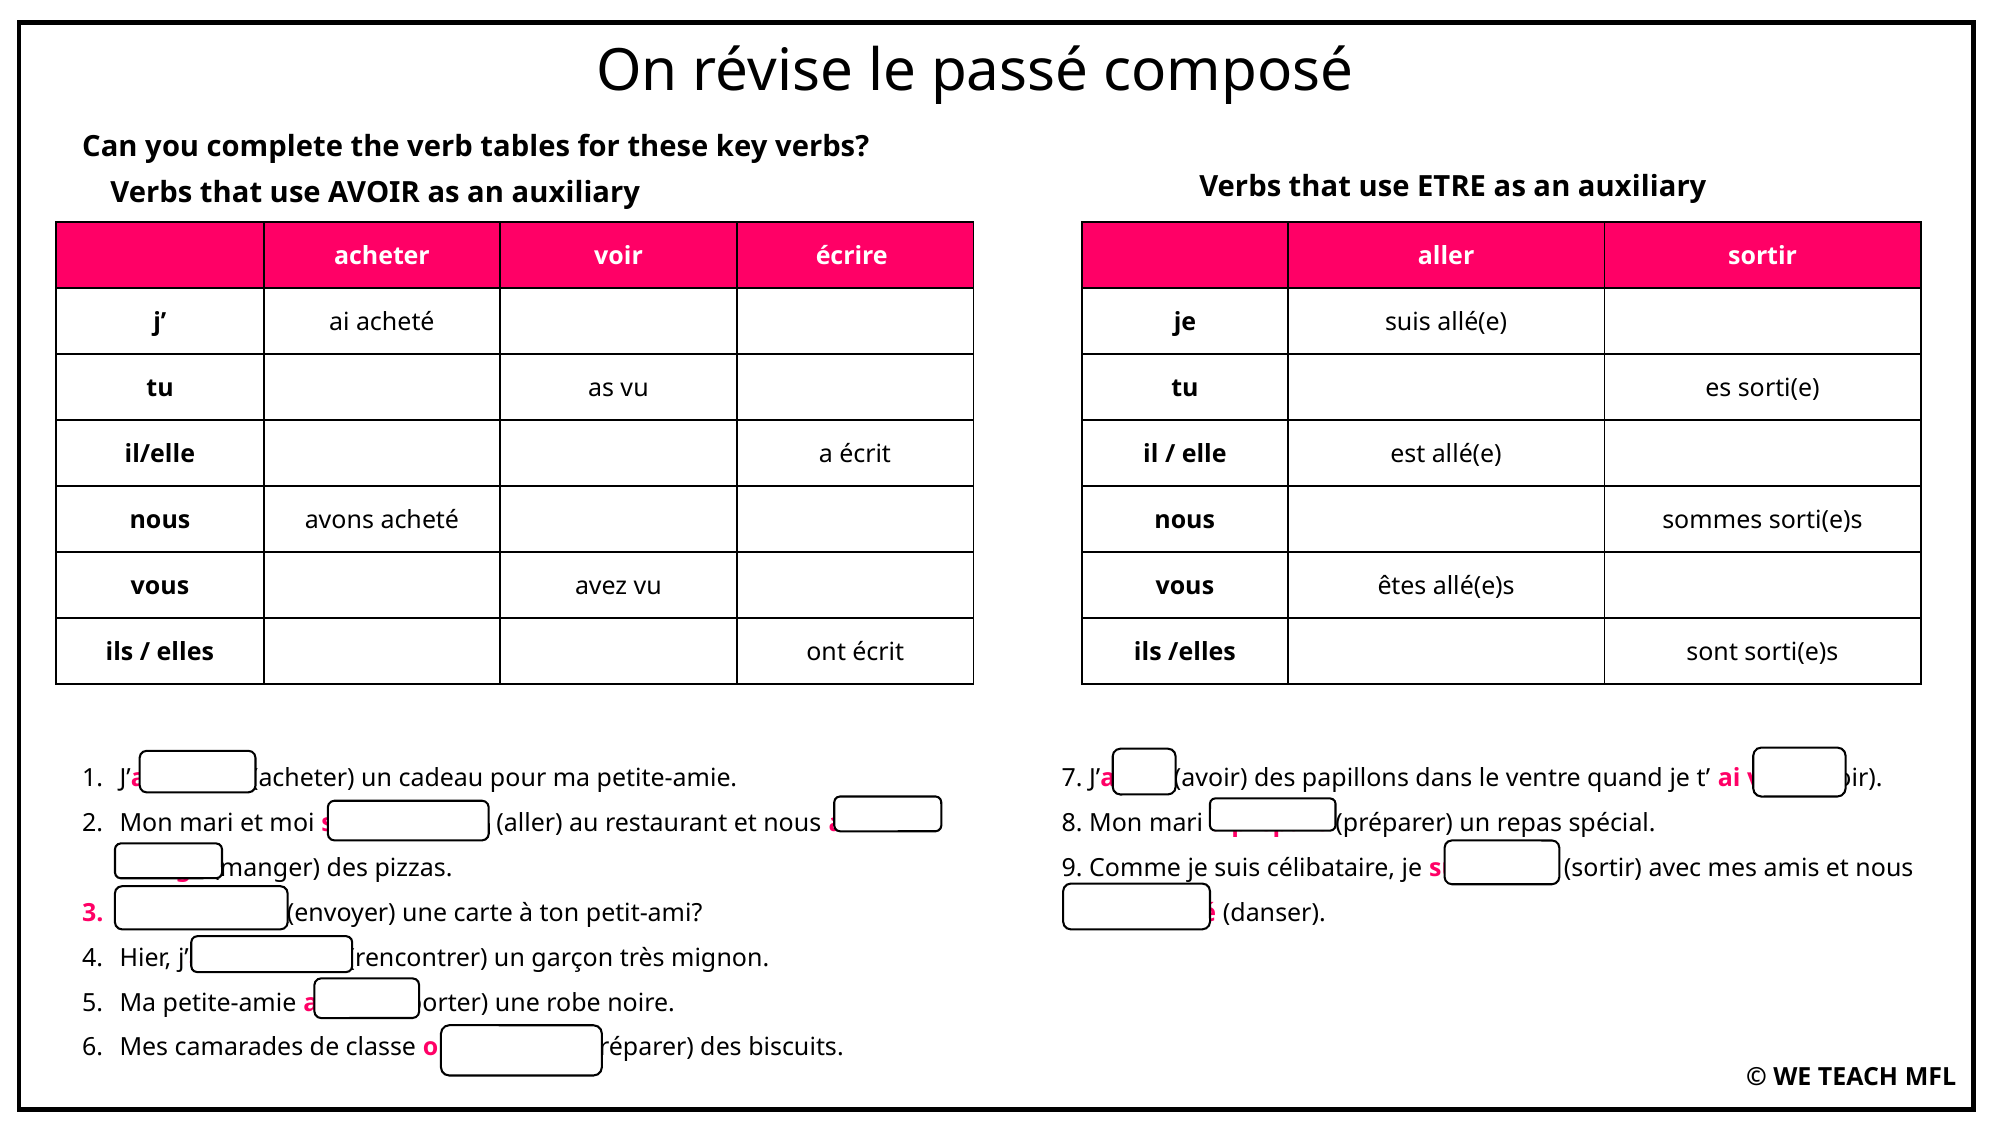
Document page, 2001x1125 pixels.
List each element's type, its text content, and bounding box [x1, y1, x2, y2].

text_box [1062, 882, 1212, 931]
text_box [1111, 747, 1177, 796]
text_box [113, 842, 224, 880]
table_cell nous [1083, 487, 1287, 551]
table_header sortir [1605, 223, 1920, 287]
table_cell ai acheté [265, 289, 499, 353]
table_cell sommes sorti(e)s [1605, 487, 1920, 551]
table_cell [501, 487, 736, 551]
table_cell [265, 619, 499, 683]
table_cell ils /elles [1083, 619, 1287, 683]
text_box [18, 21, 1975, 1110]
table_cell j’ [57, 289, 263, 353]
table_cell il / elle [1083, 421, 1287, 485]
table_cell [738, 355, 973, 419]
text_box Verbs that use AVOIR as an auxiliary [95, 166, 1336, 216]
table_cell vous [1083, 553, 1287, 617]
table_cell [1605, 553, 1920, 617]
text_box Can you complete the verb tables for these key verbs? [67, 119, 1308, 170]
table_cell [1289, 619, 1604, 683]
table_cell ont écrit [738, 619, 973, 683]
table_cell [265, 421, 499, 485]
table_cell suis allé(e) [1289, 289, 1604, 353]
table_cell nous [57, 487, 263, 551]
table_cell [501, 619, 736, 683]
table_cell as vu [501, 355, 736, 419]
table_cell [1605, 289, 1920, 353]
table_cell es sorti(e) [1605, 355, 1920, 419]
table_cell tu [57, 355, 263, 419]
text_box [138, 749, 257, 794]
text_box [833, 795, 943, 833]
text_box [1208, 797, 1337, 832]
text_box On révise le passé composé [537, 24, 1413, 109]
table_cell tu [1083, 355, 1287, 419]
table_cell [265, 355, 499, 419]
table_header acheter [265, 223, 499, 287]
table_cell [265, 553, 499, 617]
text_box [190, 935, 354, 974]
table_cell [738, 289, 973, 353]
table_cell ils / elles [57, 619, 263, 683]
table_header écrire [738, 223, 973, 287]
text_box © WE TEACH MFL [1727, 1050, 1974, 1100]
table_header aller [1289, 223, 1604, 287]
table_cell je [1083, 289, 1287, 353]
table_cell [1289, 355, 1604, 419]
table_cell sont sorti(e)s [1605, 619, 1920, 683]
table_header [1083, 223, 1287, 287]
table_cell il/elle [57, 421, 263, 485]
text_box [1752, 746, 1847, 798]
text_box [1443, 839, 1561, 886]
table_cell a écrit [738, 421, 973, 485]
table_cell vous [57, 553, 263, 617]
text_box Verbs that use ETRE as an auxiliary [1184, 159, 2000, 210]
table_cell [501, 289, 736, 353]
table_cell est allé(e) [1289, 421, 1604, 485]
table_cell [1289, 487, 1604, 551]
text_box [313, 977, 421, 1020]
table_cell [501, 421, 736, 485]
table_cell avons acheté [265, 487, 499, 551]
table_cell [1605, 421, 1920, 485]
table_cell [738, 487, 973, 551]
text_box [439, 1024, 603, 1077]
table_cell [738, 553, 973, 617]
table_cell avez vu [501, 553, 736, 617]
table_cell êtes allé(e)s [1289, 553, 1604, 617]
text_box [113, 885, 289, 931]
text_box [326, 799, 490, 842]
table_header voir [501, 223, 736, 287]
table_header [57, 223, 263, 287]
